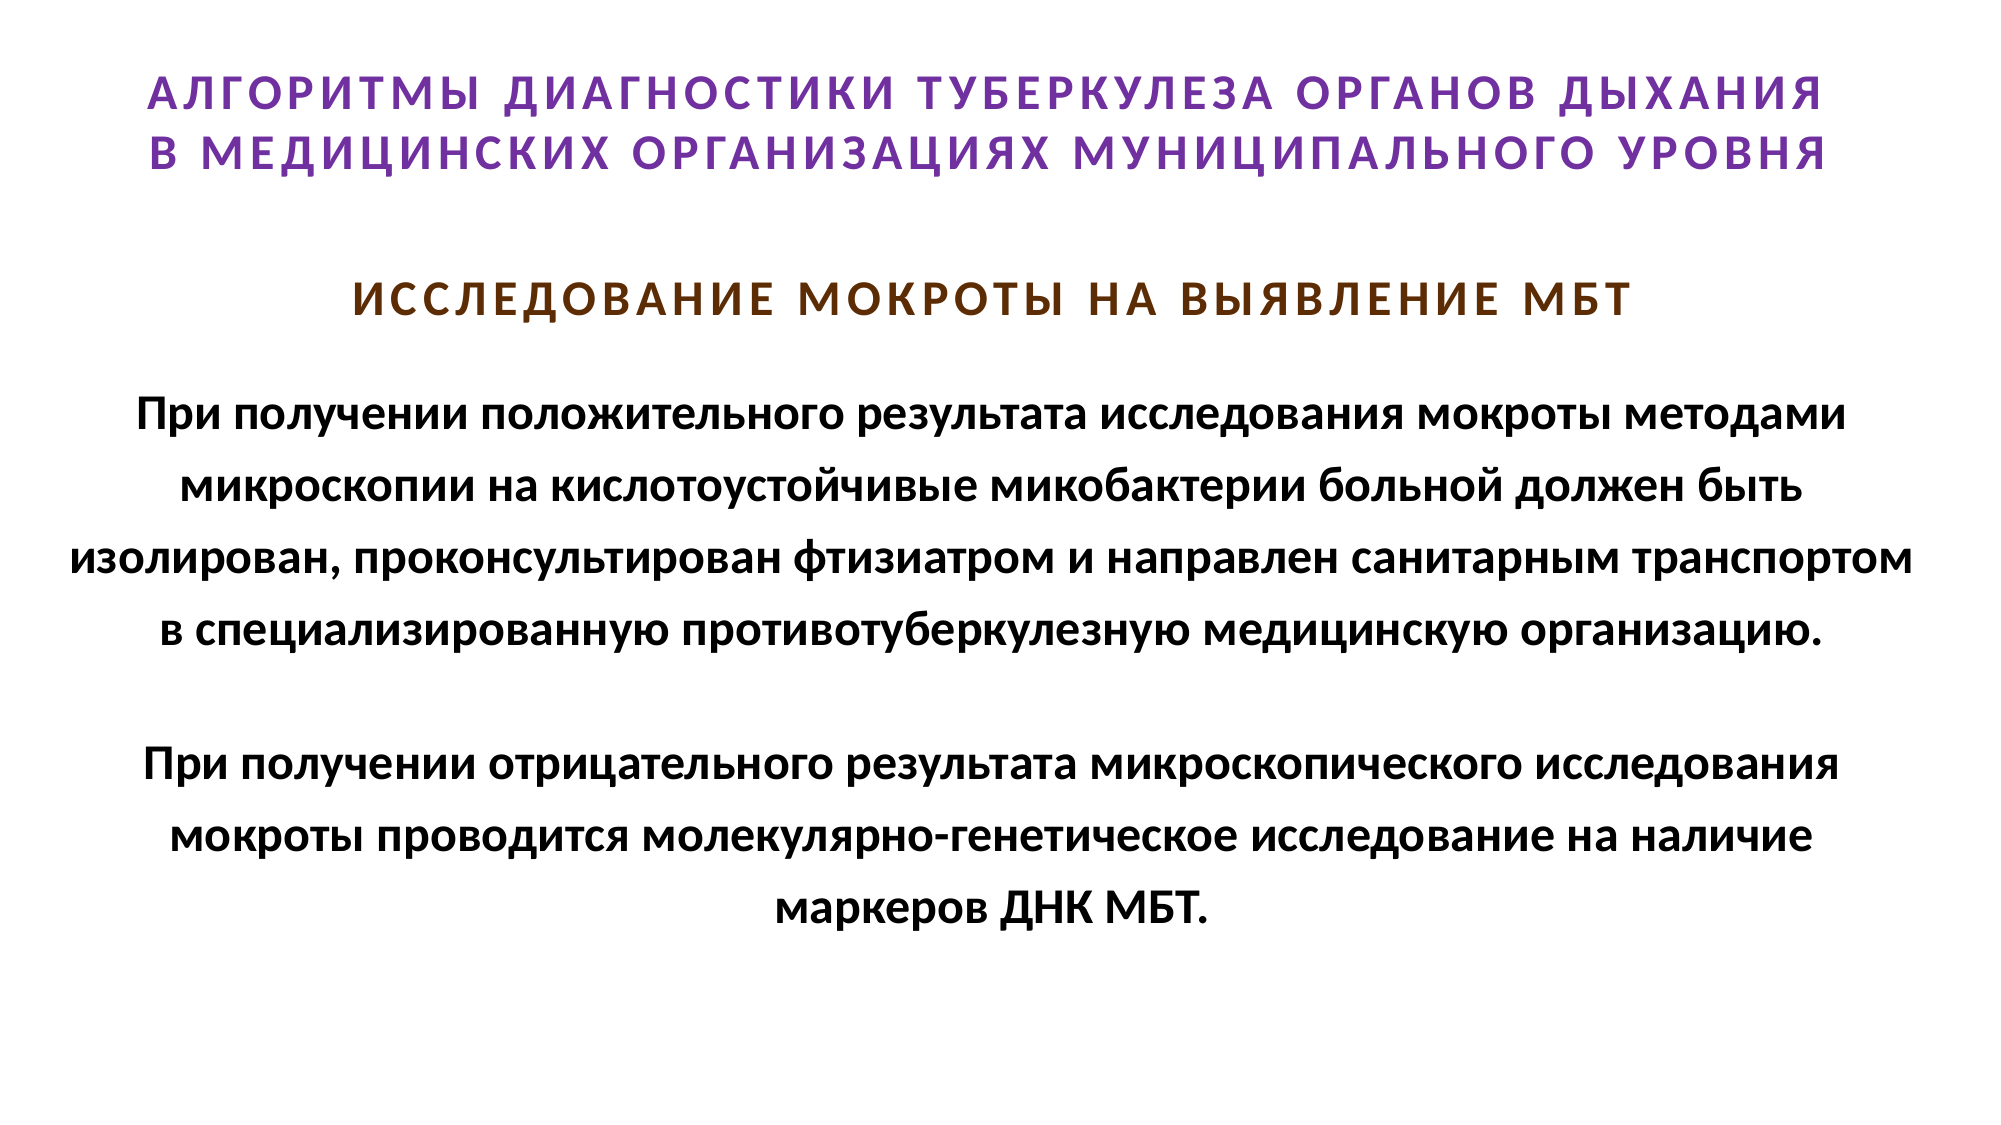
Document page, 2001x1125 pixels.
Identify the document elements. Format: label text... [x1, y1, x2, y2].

title АЛГОРИТМЫ ДИАГНОСТИКИ ТУБЕРКУЛЕЗА ОРГАНОВ ДЫХАНИЯ В МЕДИЦИНСКИХ ОРГАНИЗАЦИЯХ МУНИЦИПАЛЬНОГО УРОВНЯ [90, 78, 1886, 161]
list ИССЛЕДОВАНИЕ МОКРОТЫ НА ВЫЯВЛЕНИЕ МБТ При получении положительного результата исследования мокроты методами микроскопии на кислотоустойчивые микобактерии больной должен быть изолирован, проконсультирован фтизиатром и направлен санитарным транспортом в специализированную противотуберкулезную медицинскую организацию. При получении отрицательного результата микроскопического исследования мокроты проводится молекулярно-генетическое исследование на наличие маркеров ДНК МБТ. [43, 278, 1941, 965]
